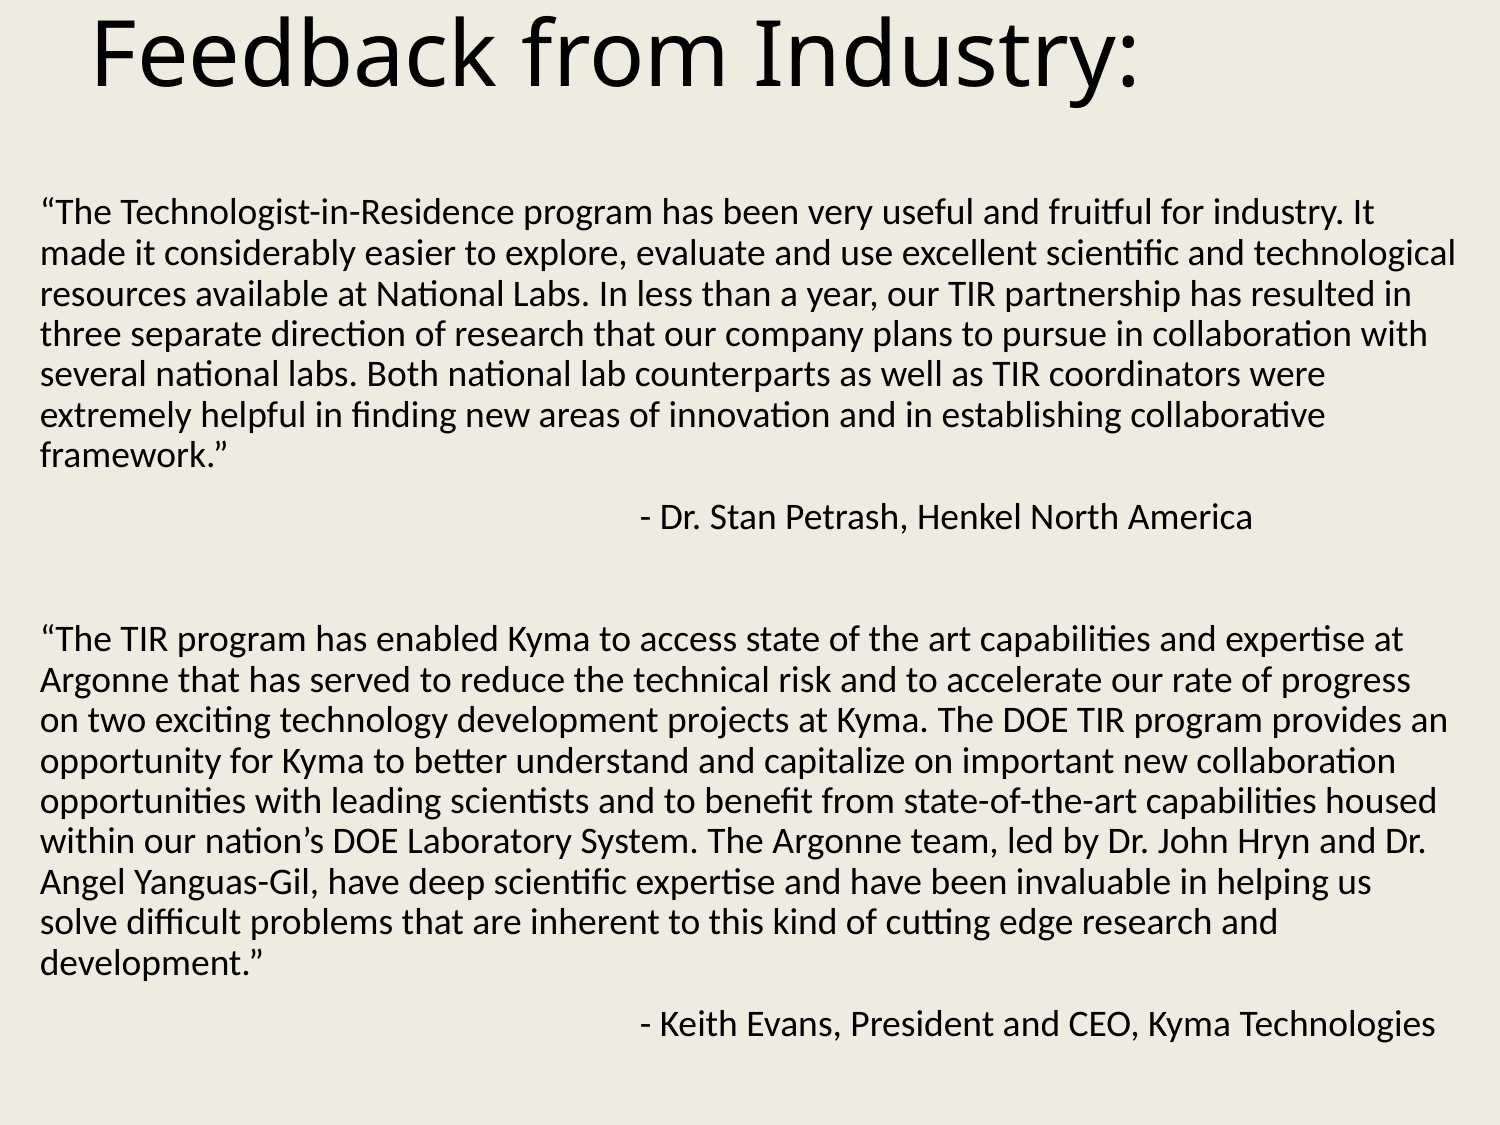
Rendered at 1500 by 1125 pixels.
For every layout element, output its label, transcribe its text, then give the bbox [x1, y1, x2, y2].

list “The Technologist-in-Residence program has been very useful and fruitful for industry. It made it considerably easier to explore, evaluate and use excellent scientific and technological resources available at National Labs. In less than a year, our TIR partnership has resulted in three separate direction of research that our company plans to pursue in collaboration with several national labs. Both national lab counterparts as well as TIR coordinators were extremely helpful in finding new areas of innovation and in establishing collaborative framework.” - Dr. Stan Petrash, Henkel North America “The TIR program has enabled Kyma to access state of the art capabilities and expertise at Argonne that has served to reduce the technical risk and to accelerate our rate of progress on two exciting technology development projects at Kyma. The DOE TIR program provides an opportunity for Kyma to better understand and capitalize on important new collaboration opportunities with leading scientists and to benefit from state-of-the-art capabilities housed within our nation’s DOE Laboratory System. The Argonne team, led by Dr. John Hryn and Dr. Angel Yanguas-Gil, have deep scientific expertise and have been invaluable in helping us solve difficult problems that are inherent to this kind of cutting edge research and development.” - Keith Evans, President and CEO, Kyma Technologies [24, 185, 1475, 1048]
title Feedback from Industry: [75, 0, 1425, 150]
